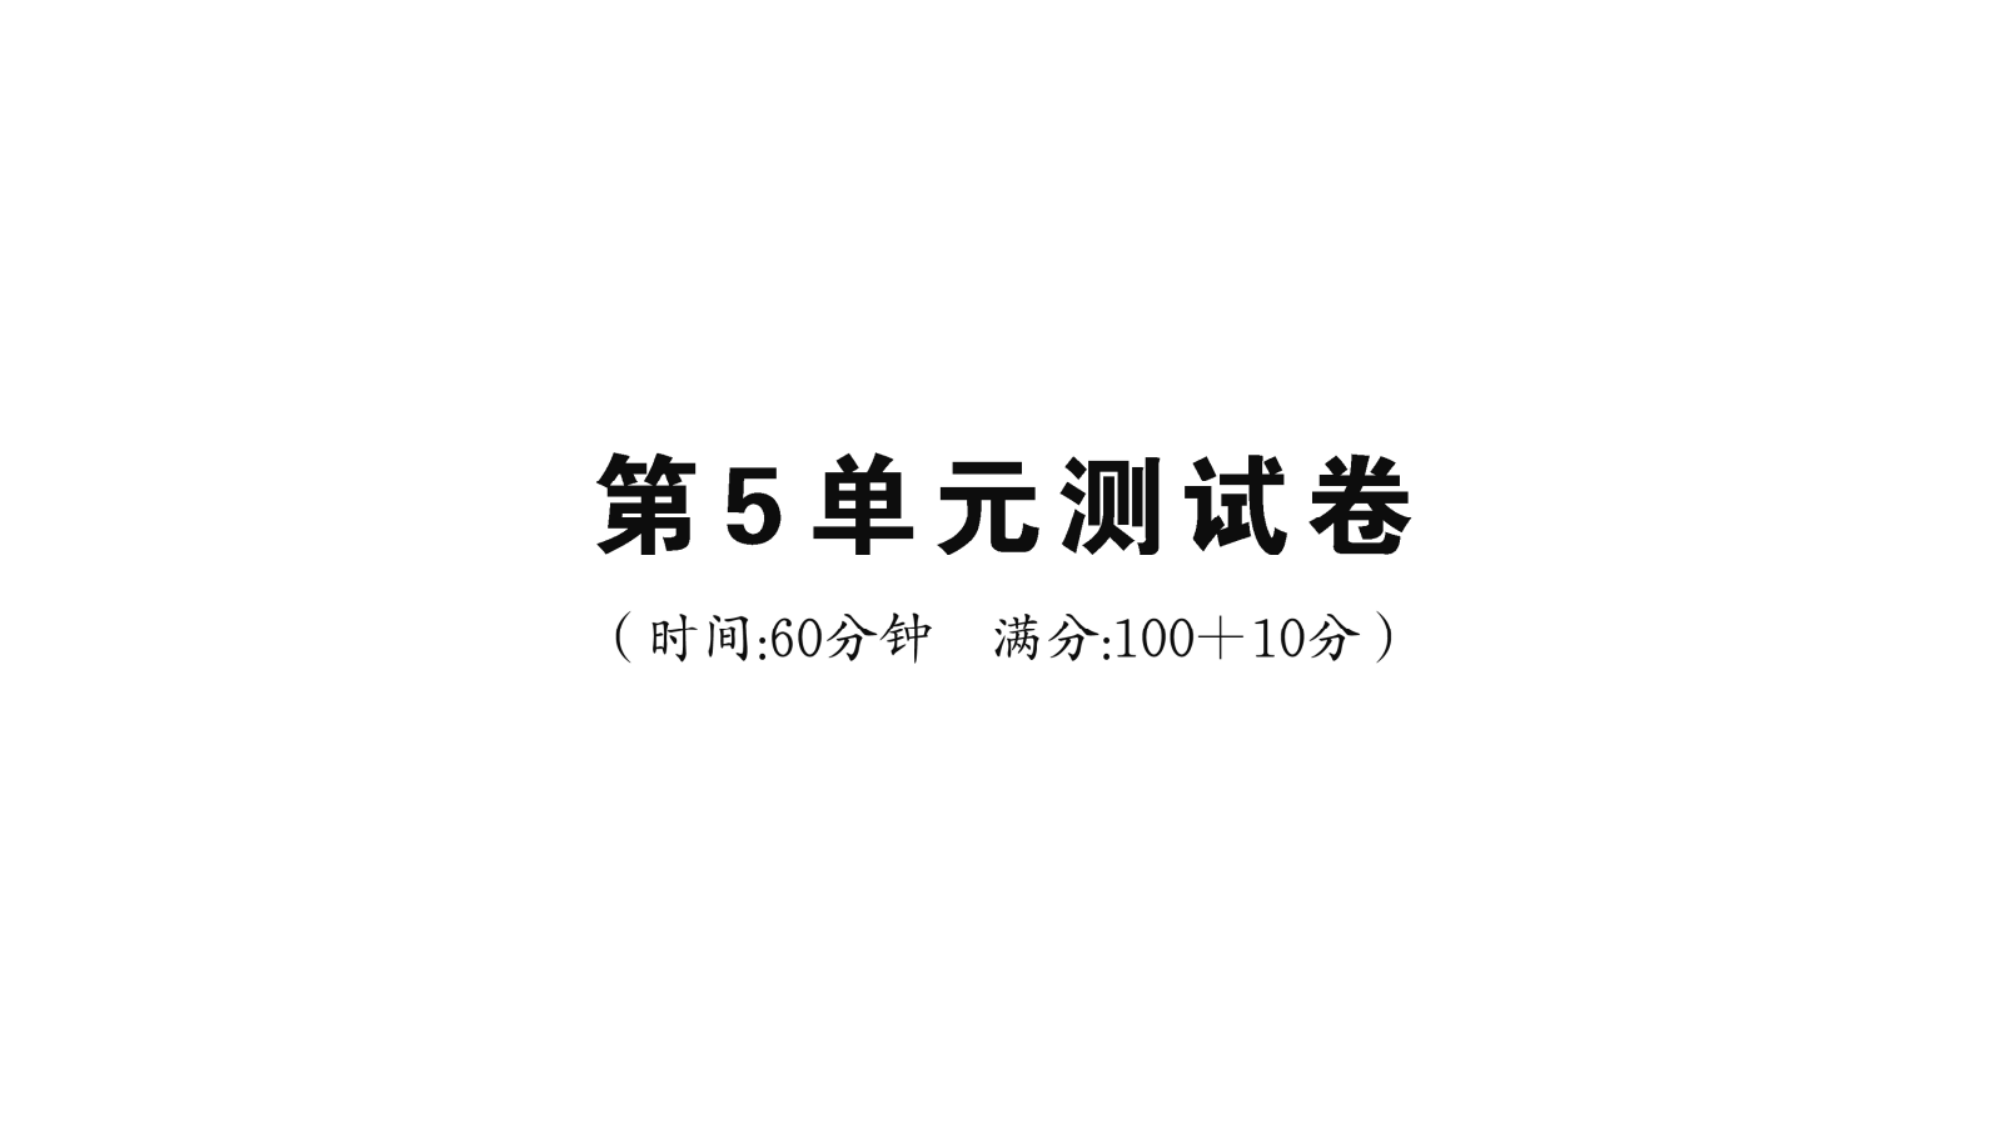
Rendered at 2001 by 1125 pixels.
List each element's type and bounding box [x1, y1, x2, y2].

picture [564, 426, 1435, 699]
